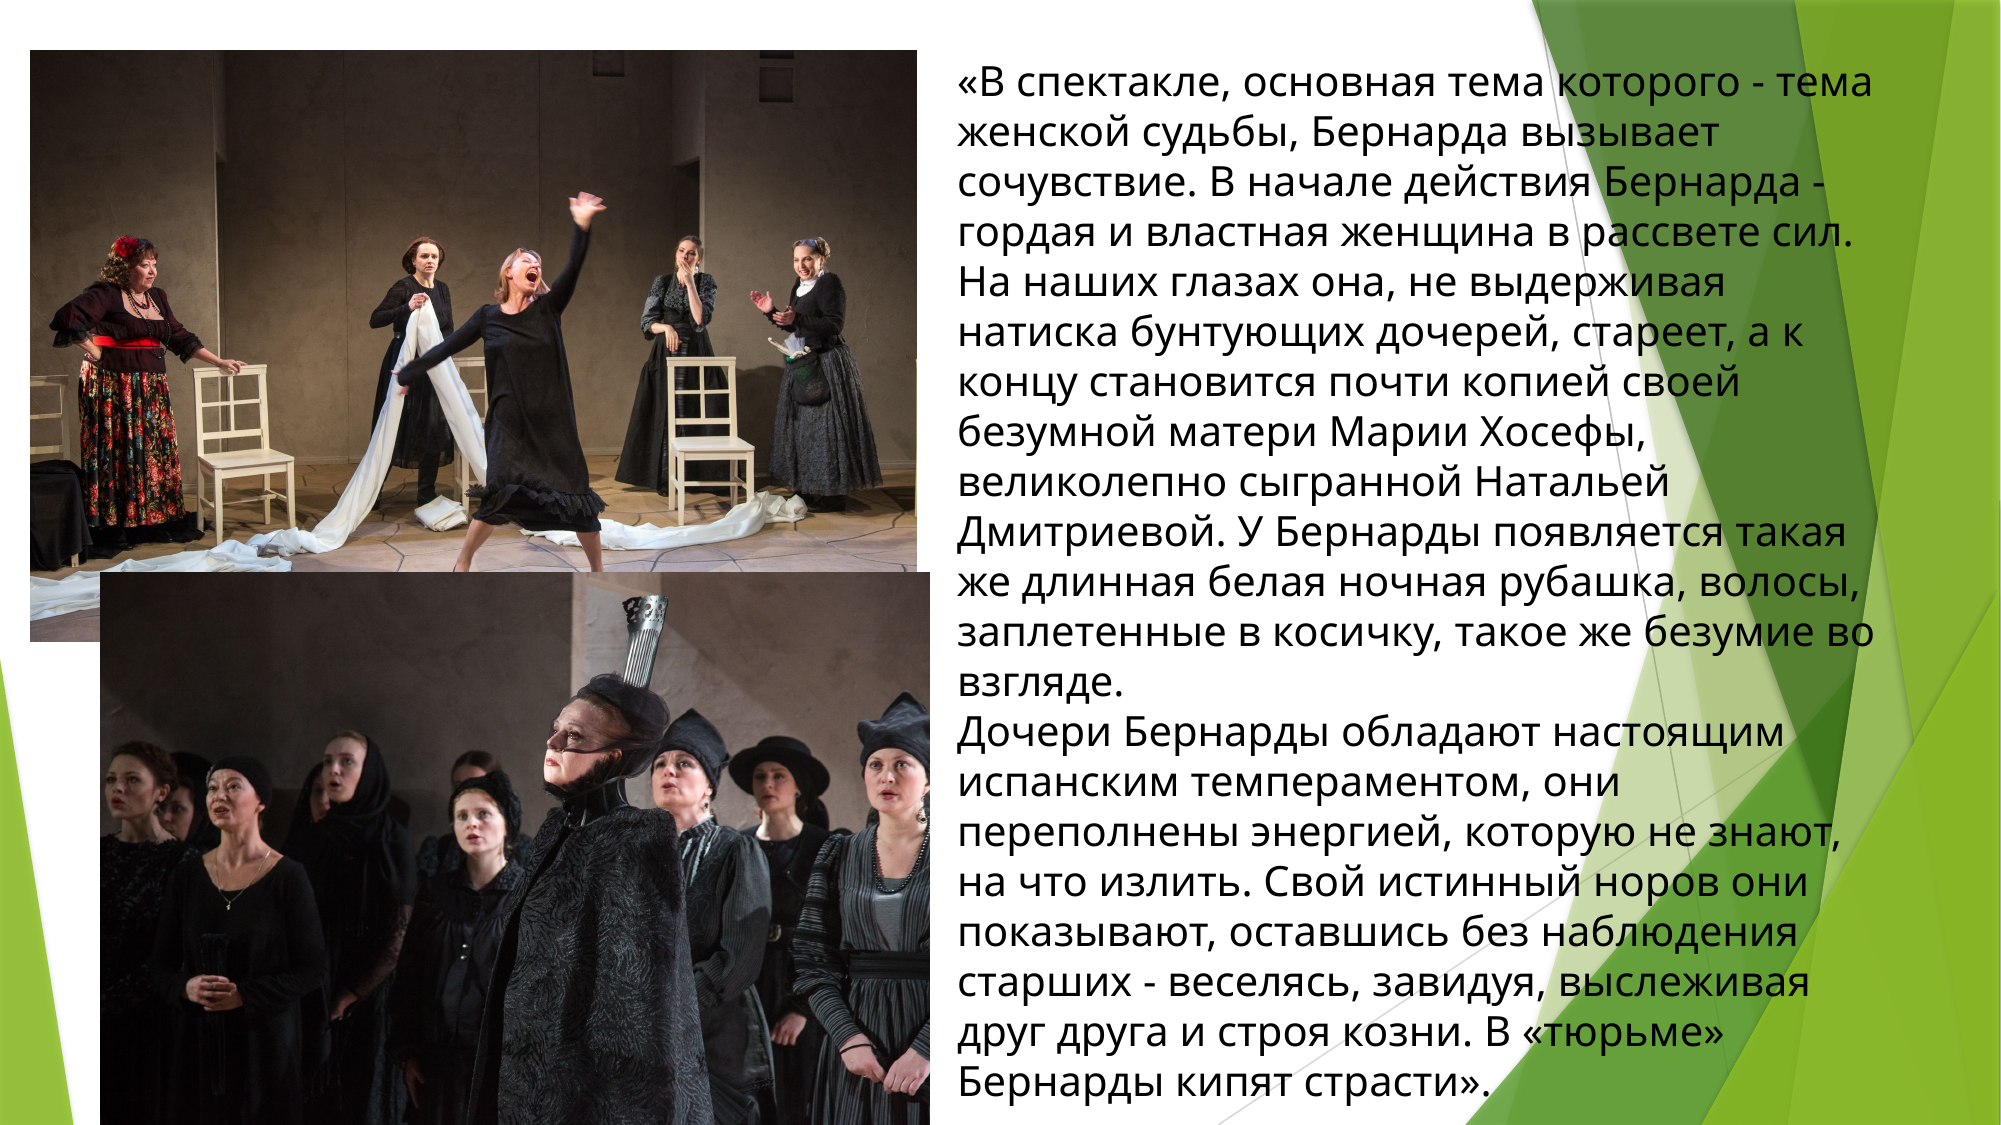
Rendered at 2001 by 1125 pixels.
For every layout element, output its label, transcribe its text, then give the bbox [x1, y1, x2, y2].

text_box «В спектакле, основная тема которого - тема женской судьбы, Бернарда вызывает сочувствие. В начале действия Бернарда - гордая и властная женщина в рассвете сил. На наших глазах она, не выдерживая натиска бунтующих дочерей, стареет, а к концу становится почти копией своей безумной матери Марии Хосефы, великолепно сыгранной Натальей Дмитриевой. У Бернарды появляется такая же длинная белая ночная рубашка, волосы, заплетенные в косичку, такое же безумие во взгляде. Дочери Бернарды обладают настоящим испанским темпераментом, они переполнены энергией, которую не знают, на что излить. Свой истинный норов они показывают, оставшись без наблюдения старших - веселясь, завидуя, выслеживая друг друга и строя козни. В «тюрьме» Бернарды кипят страсти». (журнал «Невский театрал») [942, 47, 1912, 1125]
picture [30, 50, 930, 1125]
